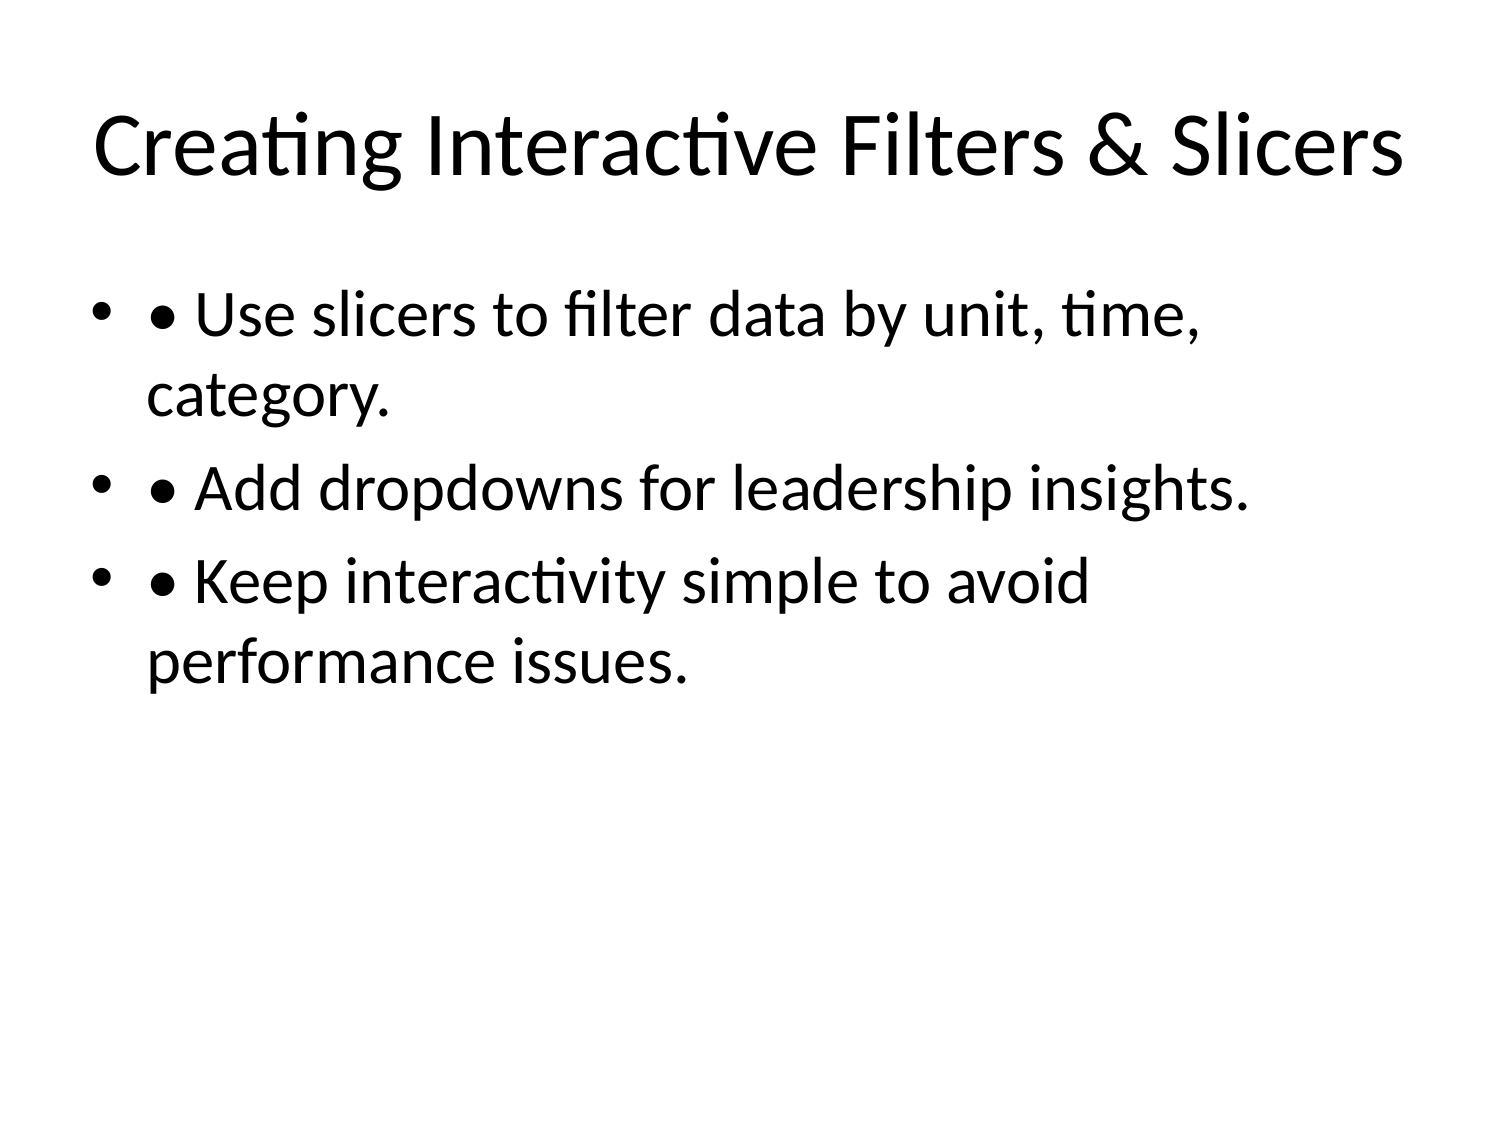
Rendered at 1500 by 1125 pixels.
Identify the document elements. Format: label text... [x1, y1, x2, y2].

title Creating Interactive Filters & Slicers [75, 45, 1425, 233]
list • Use slicers to filter data by unit, time, category. • Add dropdowns for leadership insights. • Keep interactivity simple to avoid performance issues. [75, 262, 1425, 1005]
